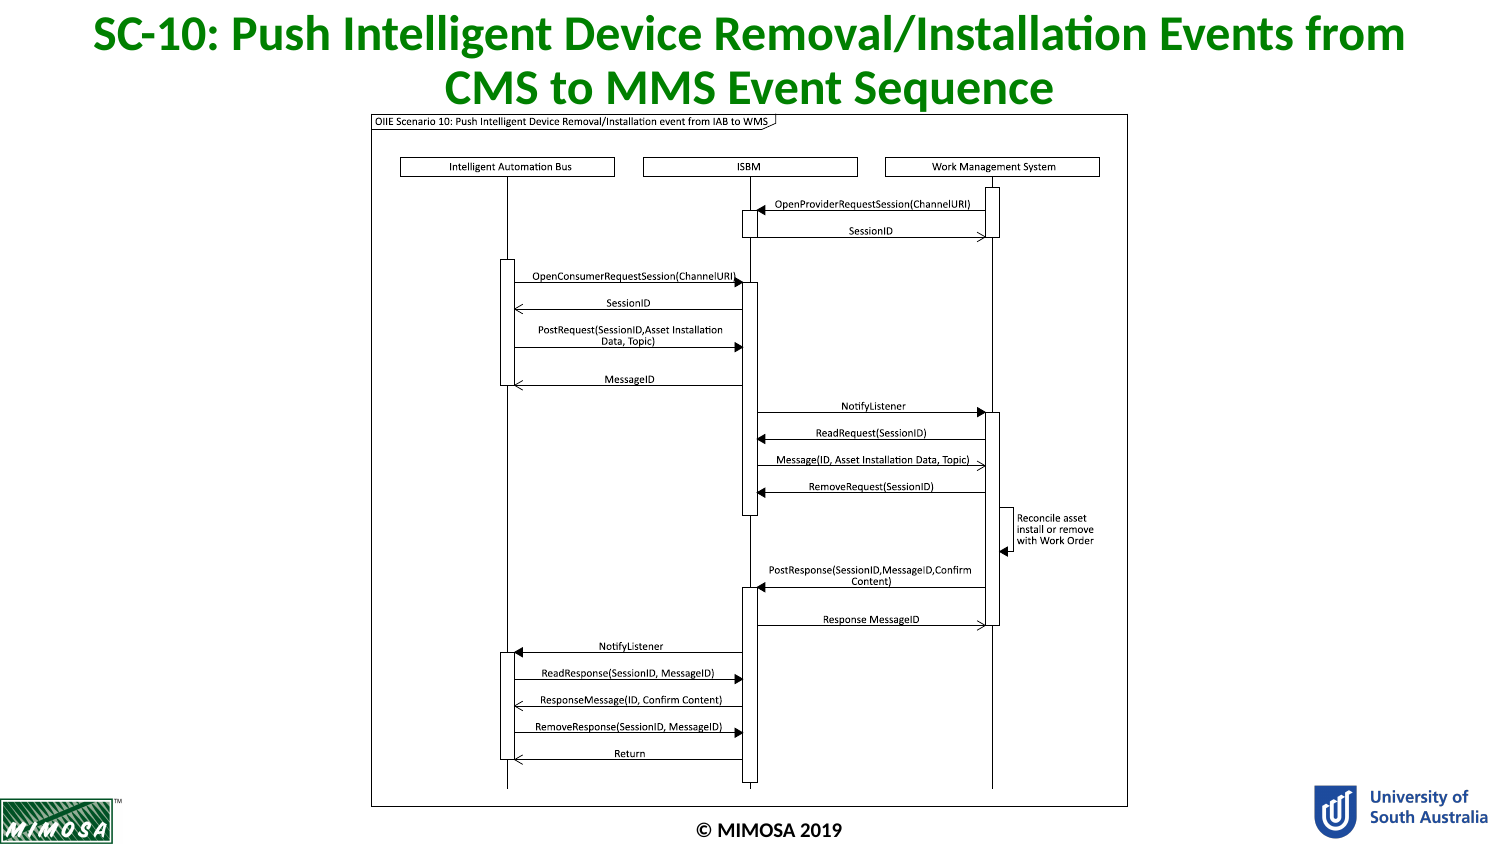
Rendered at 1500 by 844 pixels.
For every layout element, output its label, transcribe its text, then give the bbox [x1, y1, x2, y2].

title SC-10: Push Intelligent Device Removal/Installation Events from CMS to MMS Event Sequence [75, 0, 1425, 100]
picture [357, 99, 1143, 822]
picture [1314, 785, 1488, 839]
picture [0, 798, 123, 844]
